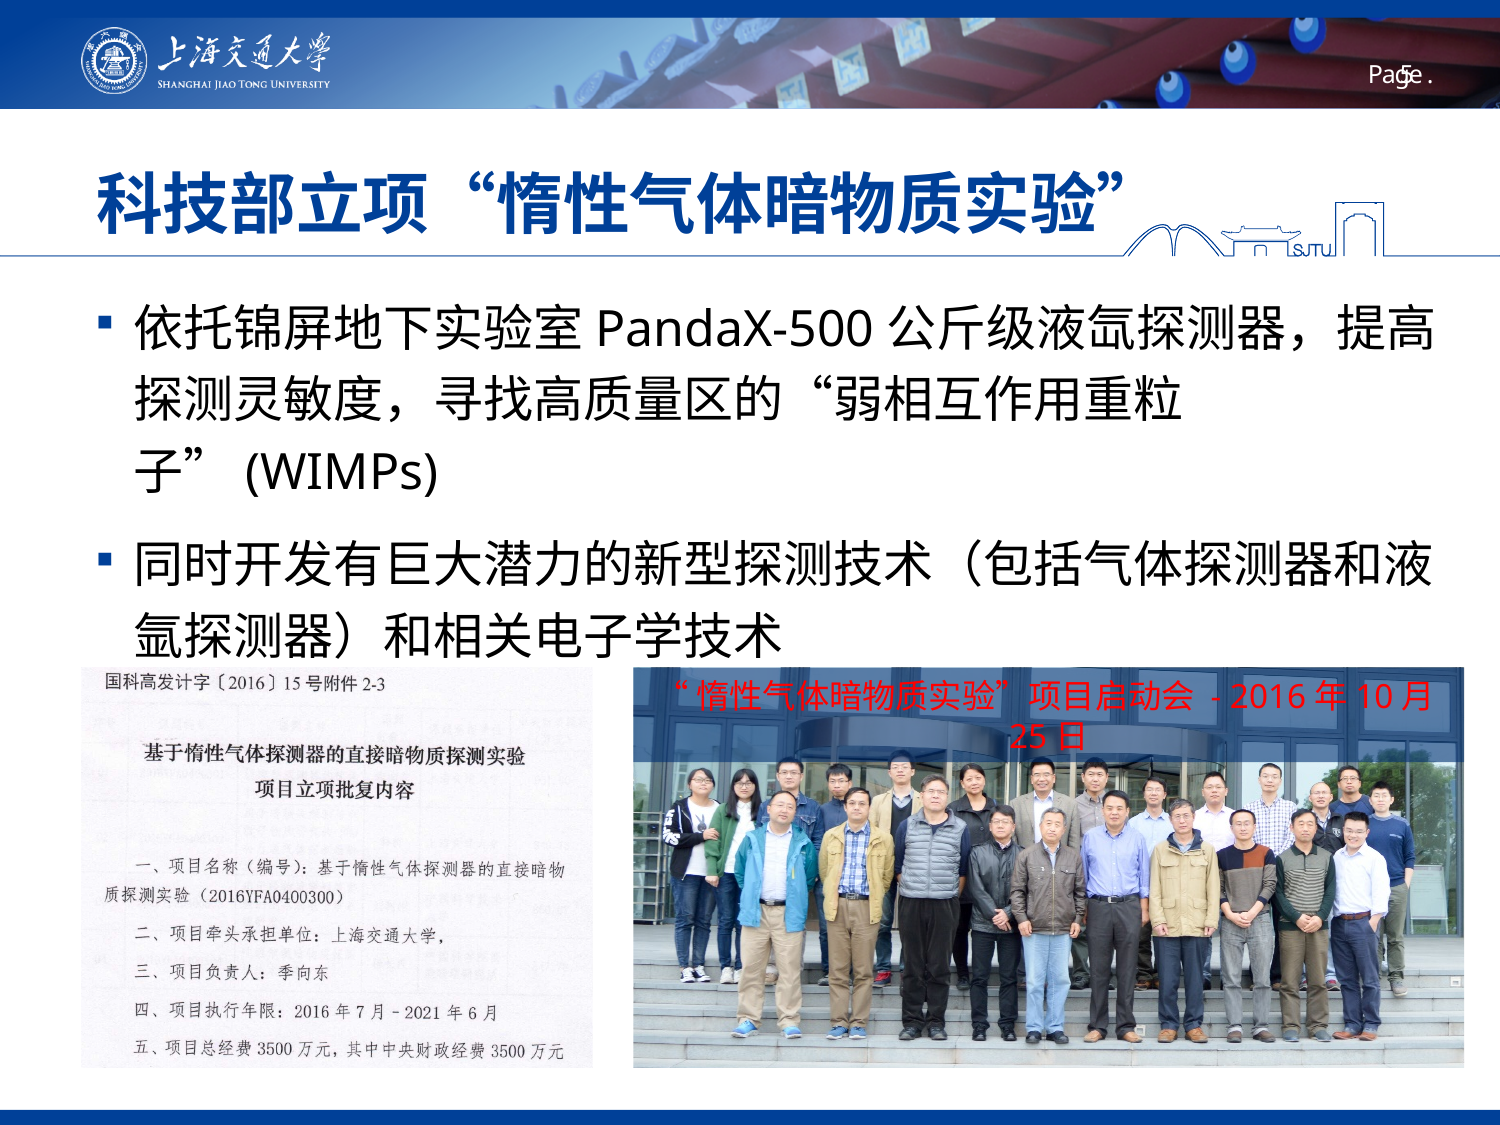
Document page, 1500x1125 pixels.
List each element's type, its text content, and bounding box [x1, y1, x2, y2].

list 依托锦屏地下实验室PandaX-500公斤级液氙探测器，提高探测灵敏度，寻找高质量区的“弱相互作用重粒子”(WIMPs) 同时开发有巨大潜力的新型探测技术（包括气体探测器和液氩探测器）和相关电子学技术 [81, 276, 1455, 654]
picture [80, 667, 593, 1068]
picture [0, 18, 1500, 109]
picture [633, 667, 1465, 1068]
title 科技部立项“惰性气体暗物质实验” [81, 160, 1455, 255]
